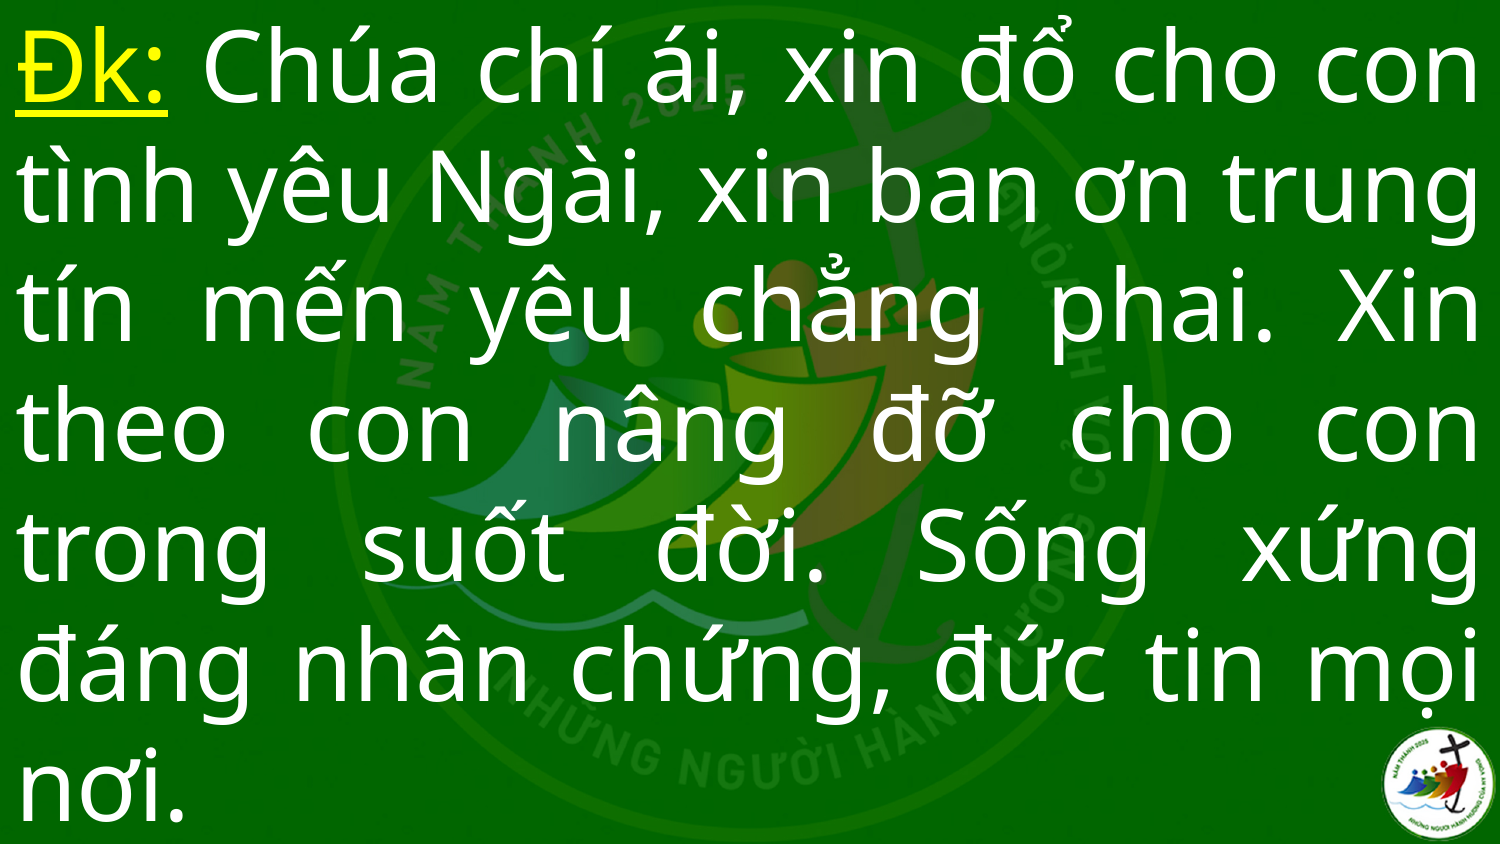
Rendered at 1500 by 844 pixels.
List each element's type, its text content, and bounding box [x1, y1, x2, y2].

title Đk: Chúa chí ái, xin đổ cho con tình yêu Ngài, xin ban ơn trung tín mến yêu chẳng phai. Xin theo con nâng đỡ cho con trong suốt đời. Sống xứng đáng nhân chứng, đức tin mọi nơi. [0, 0, 1500, 844]
